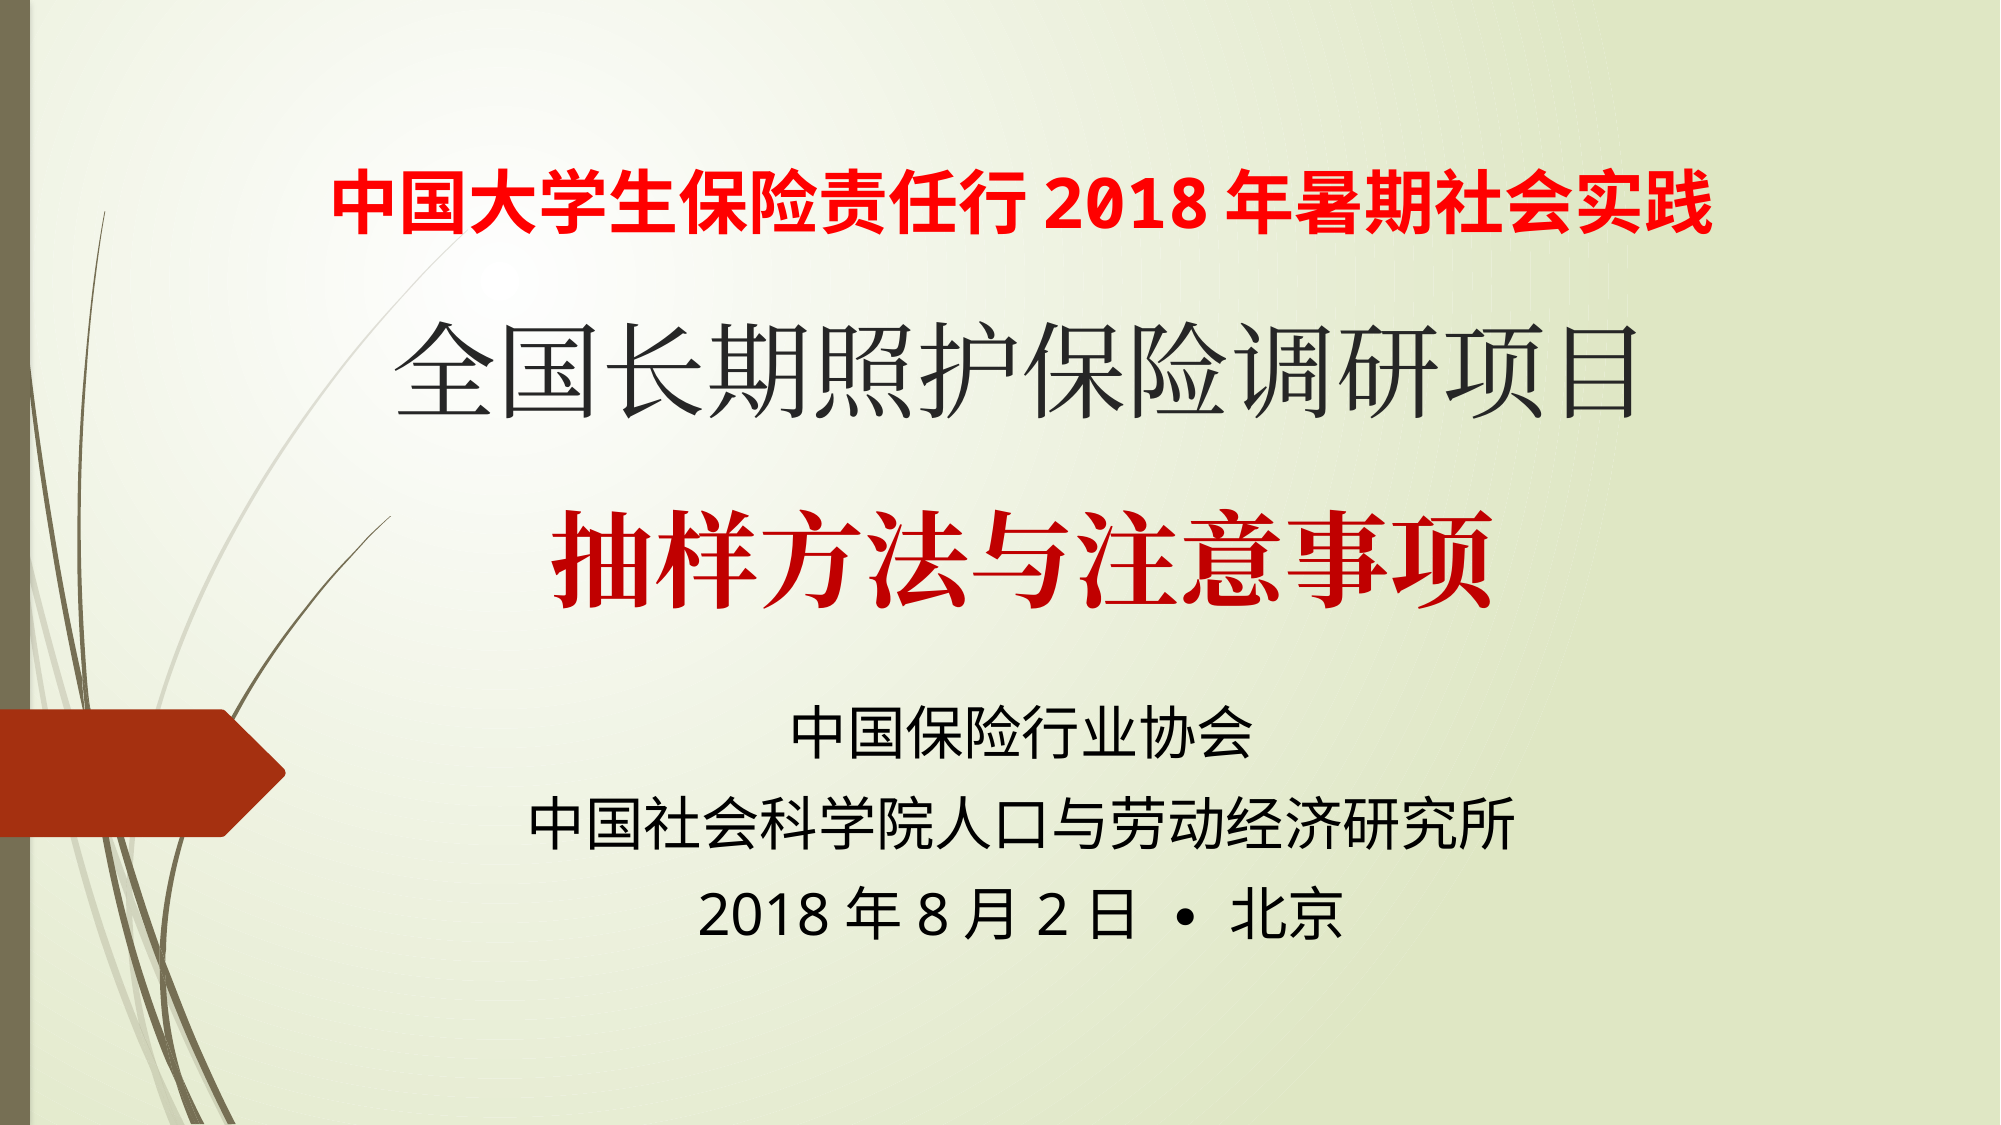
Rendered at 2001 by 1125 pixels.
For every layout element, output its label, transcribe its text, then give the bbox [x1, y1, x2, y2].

title 中国大学生保险责任行2018年暑期社会实践 全国长期照护保险调研项目 抽样方法与注意事项 [112, 106, 1932, 628]
subtitle 中国保险行业协会 中国社会科学院人口与劳动经济研究所 2018年8月2日 ∙ 北京 [271, 688, 1772, 1012]
